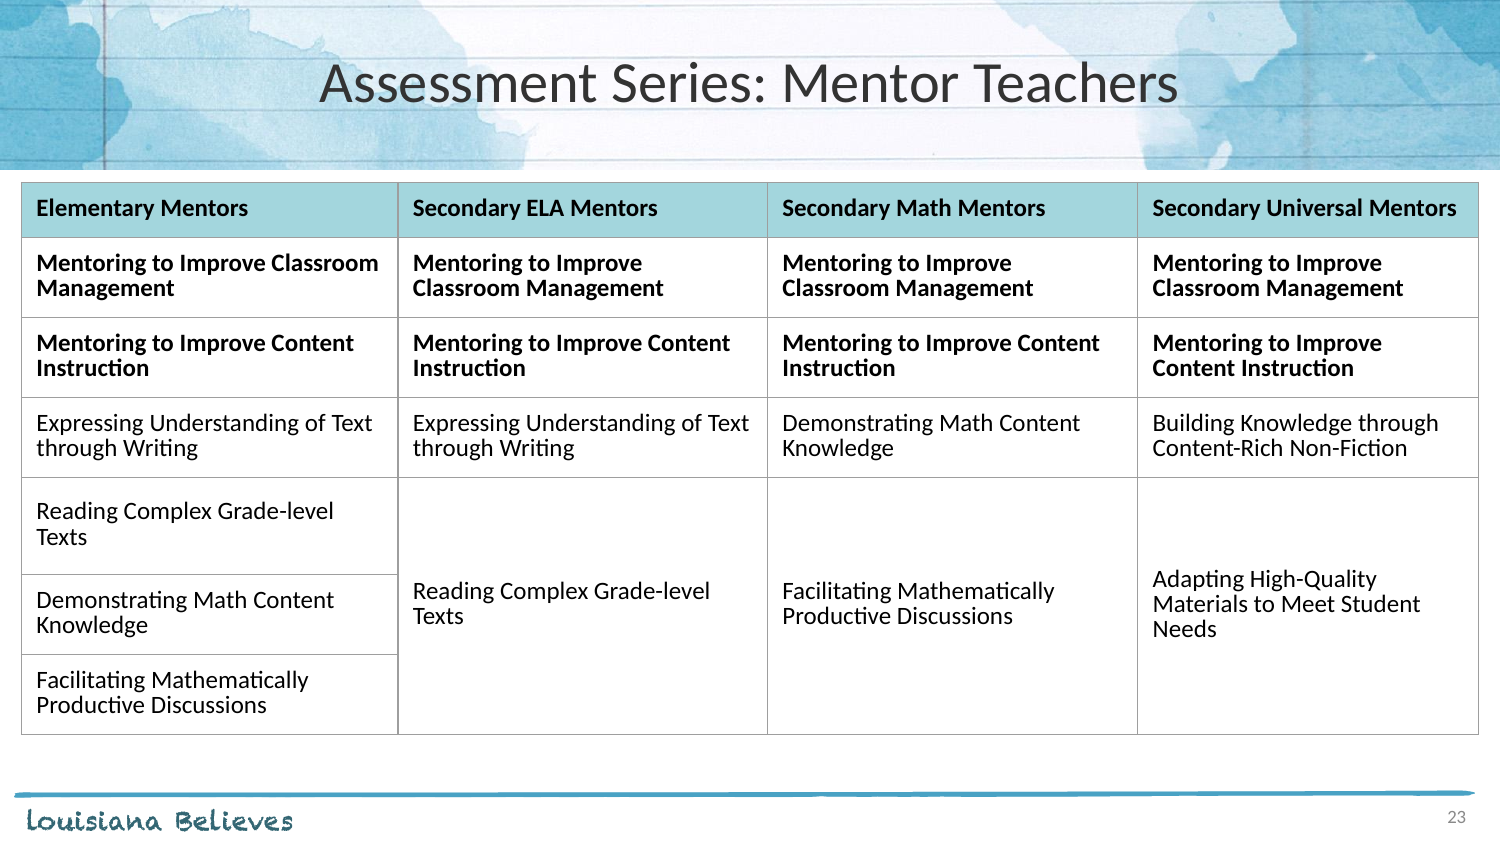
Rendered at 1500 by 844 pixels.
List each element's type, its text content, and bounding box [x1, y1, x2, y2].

picture [0, 786, 1488, 844]
table_header Elementary Mentors [22, 183, 397, 237]
table_cell Adapting High-Quality Materials to Meet Student Needs [1138, 478, 1478, 734]
table_header Secondary Math Mentors [768, 183, 1137, 237]
table_cell Mentoring to Improve Classroom Management [1138, 238, 1478, 317]
table_cell Mentoring to Improve Content Instruction [1138, 318, 1478, 397]
table_cell Mentoring to Improve Content Instruction [22, 318, 397, 397]
table_cell Demonstrating Math Content Knowledge [22, 575, 397, 654]
table_cell Mentoring to Improve Content Instruction [768, 318, 1137, 397]
table_header Secondary ELA Mentors [399, 183, 767, 237]
table_cell Reading Complex Grade-level Texts [399, 478, 767, 734]
table_cell Facilitating Mathematically Productive Discussions [768, 478, 1137, 734]
table_cell Mentoring to Improve Classroom Management [399, 238, 767, 317]
table_cell Reading Complex Grade-level Texts [22, 478, 397, 574]
title Assessment Series: Mentor Teachers [0, 0, 1500, 170]
table_cell Mentoring to Improve Classroom Management [768, 238, 1137, 317]
table_cell Mentoring to Improve Content Instruction [399, 318, 767, 397]
table_cell Expressing Understanding of Text through Writing [399, 398, 767, 477]
table_cell Building Knowledge through Content-Rich Non-Fiction [1138, 398, 1478, 477]
table_cell Expressing Understanding of Text through Writing [22, 398, 397, 477]
table_cell Mentoring to Improve Classroom Management [22, 238, 397, 317]
table_cell Facilitating Mathematically Productive Discussions [22, 655, 397, 734]
table_cell Demonstrating Math Content Knowledge [768, 398, 1137, 477]
table_header Secondary Universal Mentors [1138, 183, 1478, 237]
